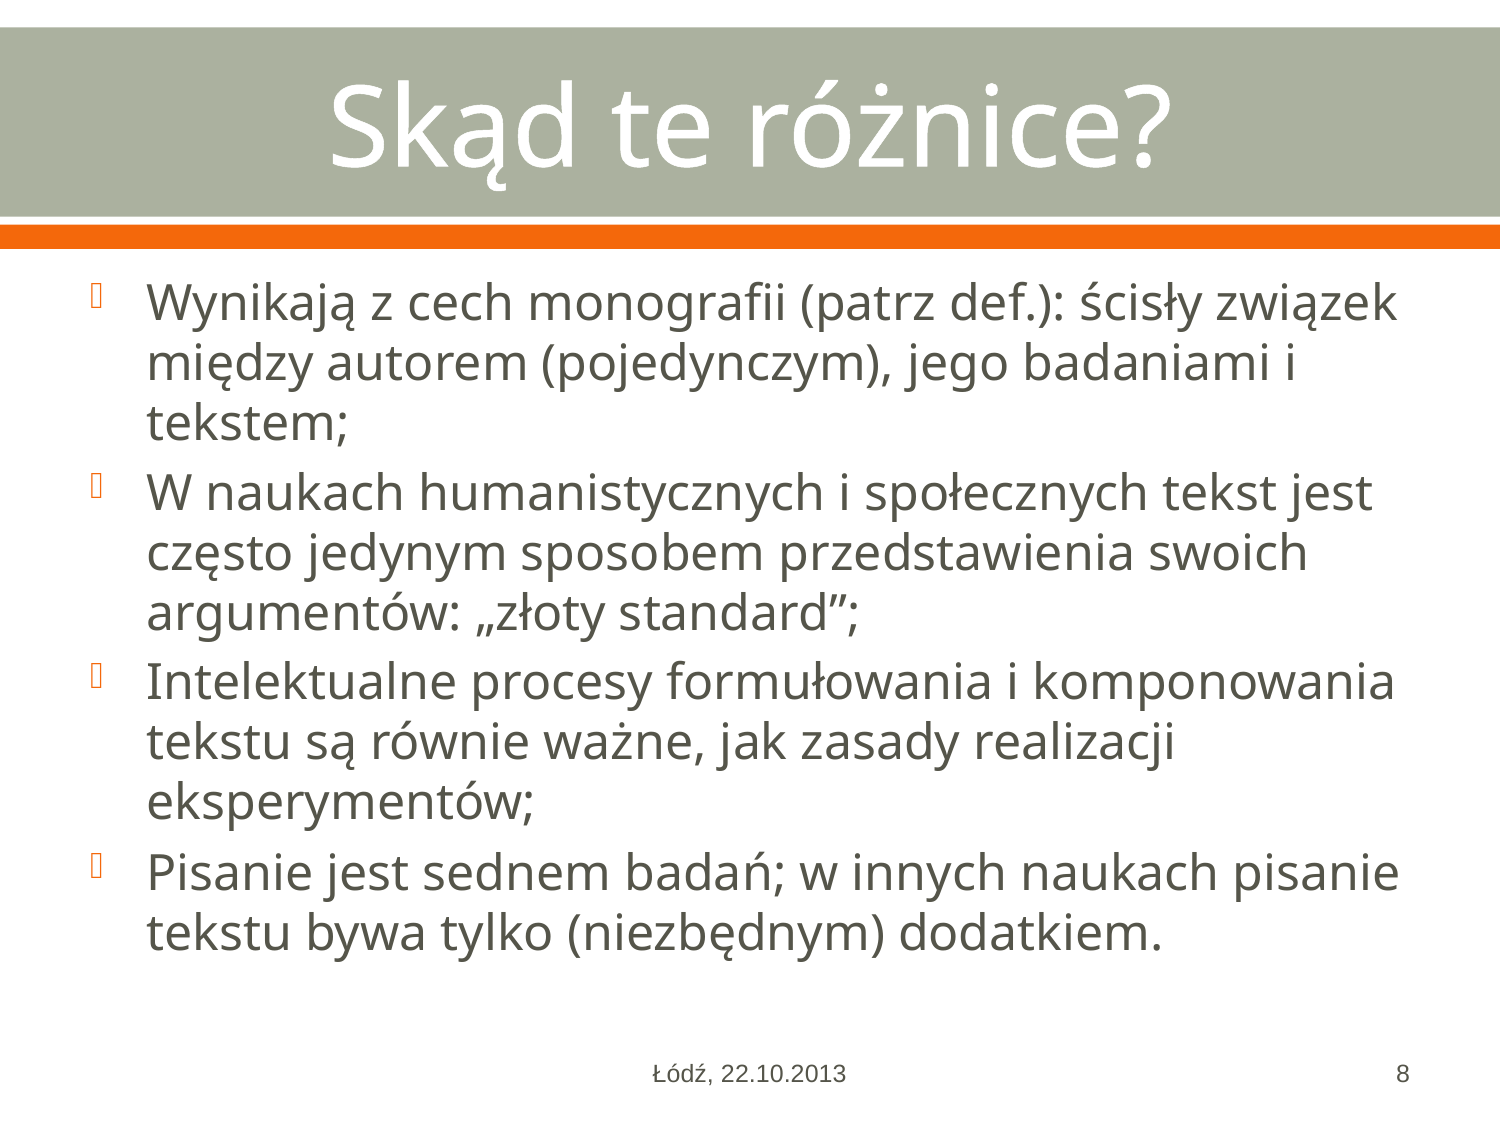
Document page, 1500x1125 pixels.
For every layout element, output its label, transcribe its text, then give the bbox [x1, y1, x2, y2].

slide_number 8 [1074, 1042, 1425, 1103]
title Skąd te różnice? [75, 29, 1425, 213]
list Wynikają z cech monografii (patrz def.): ścisły związek między autorem (pojedynczym), jego badaniami i tekstem; W naukach humanistycznych i społecznych tekst jest często jedynym sposobem przedstawienia swoich argumentów: „złoty standard”; Intelektualne procesy formułowania i komponowania tekstu są równie ważne, jak zasady realizacji eksperymentów; Pisanie jest sednem badań; w innych naukach pisanie tekstu bywa tylko (niezbędnym) dodatkiem. [75, 262, 1425, 1005]
footer Łódź, 22.10.2013 [512, 1042, 988, 1103]
